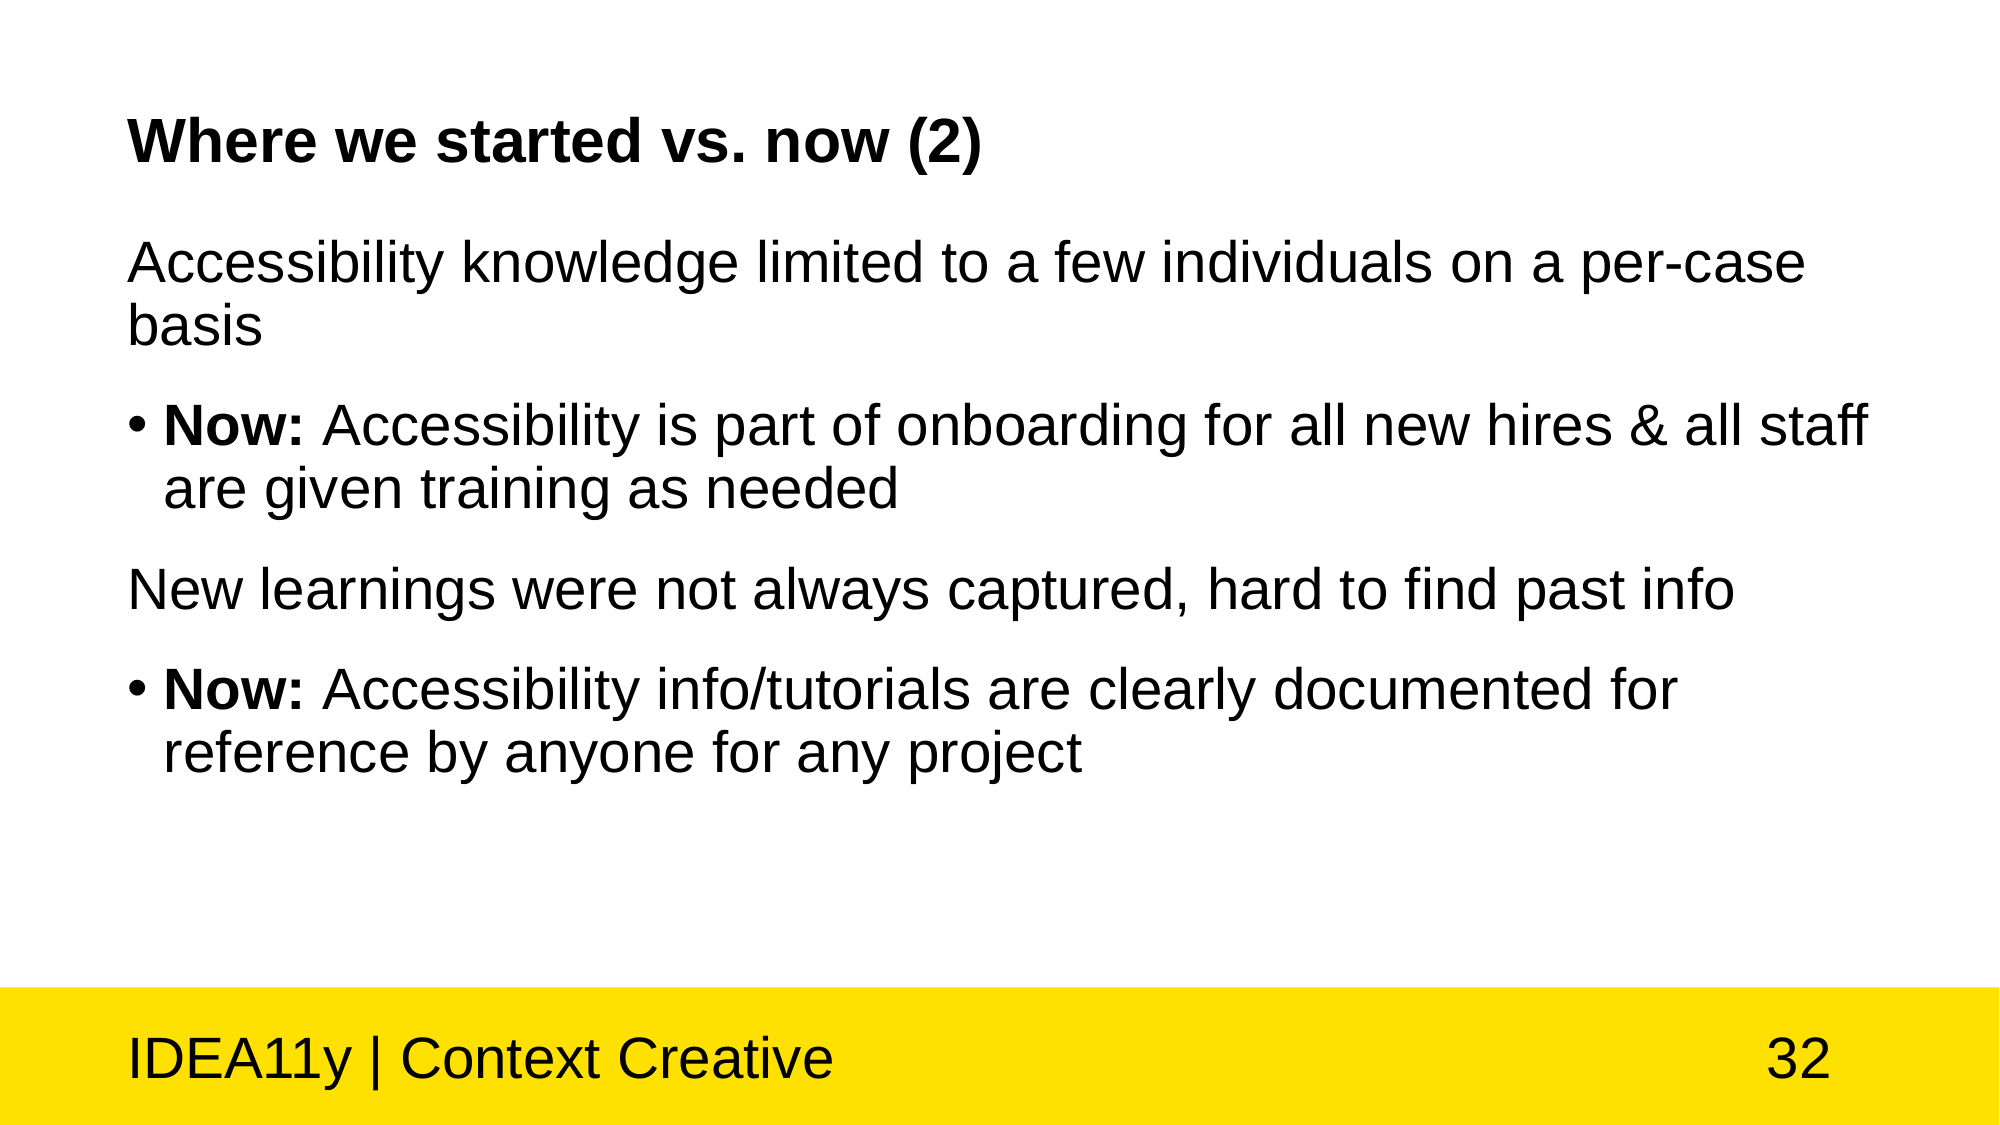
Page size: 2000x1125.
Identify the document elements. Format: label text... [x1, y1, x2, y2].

list Accessibility knowledge limited to a few individuals on a per-case basis Now: Accessibility is part of onboarding for all new hires & all staff are given training as needed New learnings were not always captured, hard to find past info Now: Accessibility info/tutorials are clearly documented for reference by anyone for any project [112, 224, 1890, 900]
footer IDEA11y | Context Creative [112, 1012, 1188, 1071]
title Where we started vs. now (2) [112, 0, 1892, 184]
slide_number 32 [1752, 1012, 1890, 1071]
